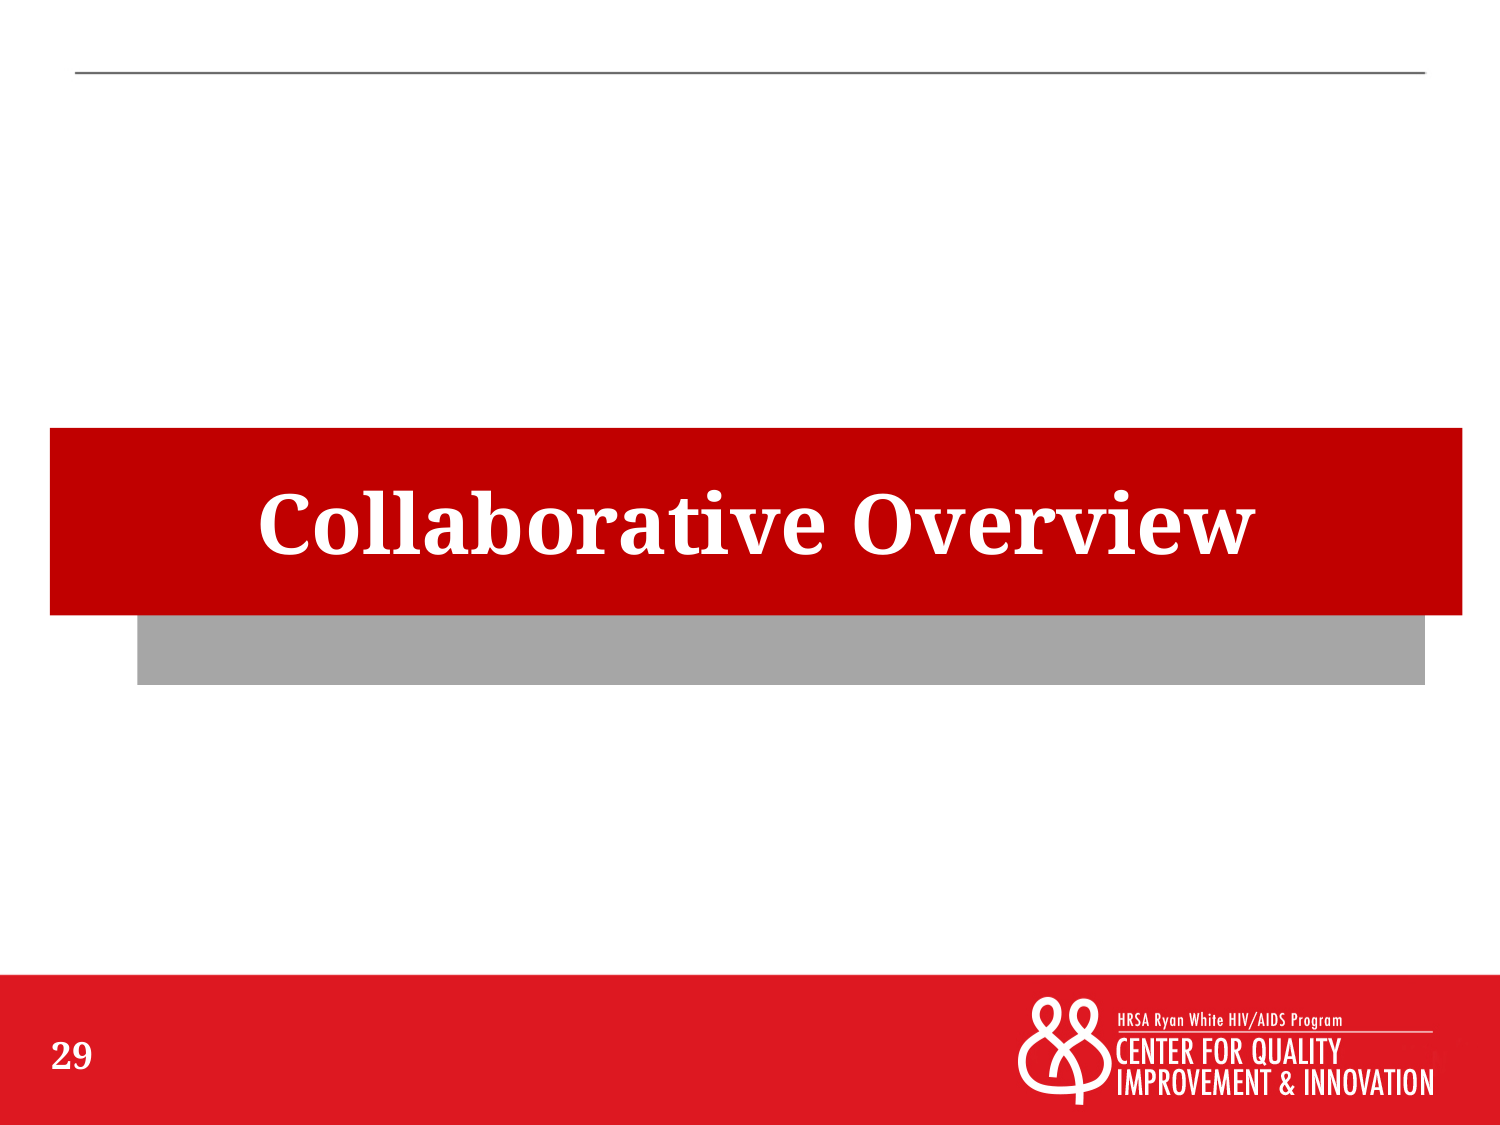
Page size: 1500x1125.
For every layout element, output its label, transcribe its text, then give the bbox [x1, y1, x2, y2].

text_box Collaborative Overview [49, 427, 1463, 616]
picture [0, 0, 1500, 1125]
text_box [137, 616, 1425, 685]
